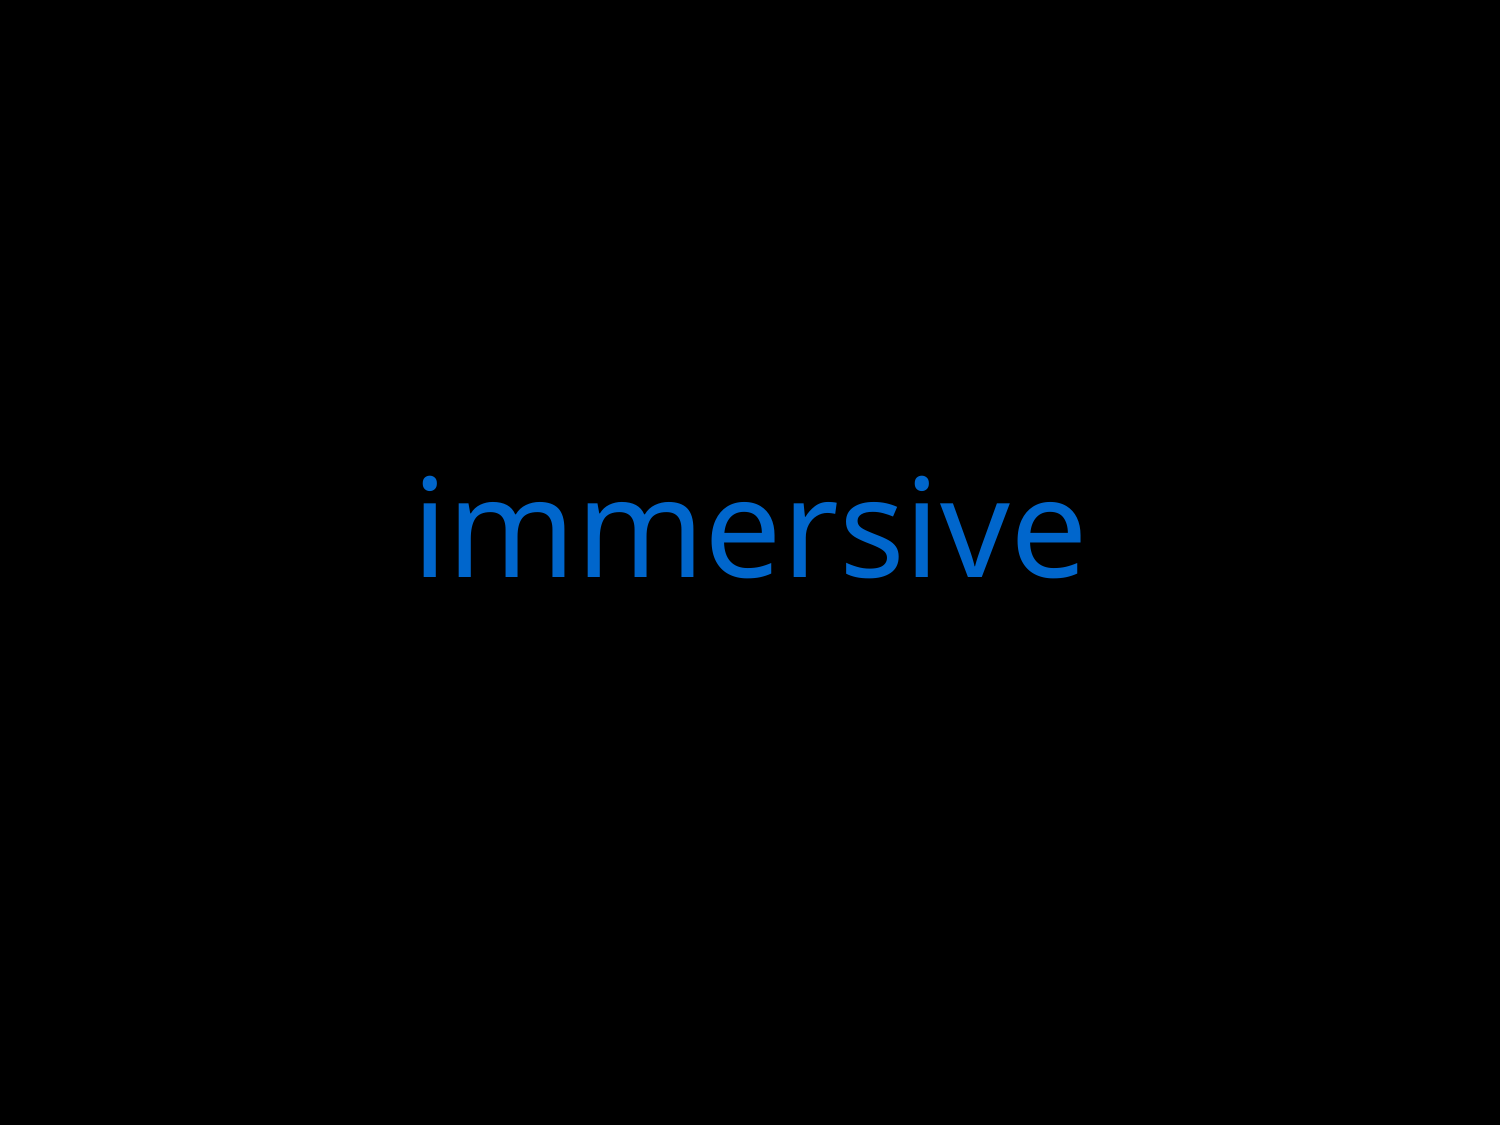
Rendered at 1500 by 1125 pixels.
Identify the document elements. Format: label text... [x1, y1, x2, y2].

text_box immersive [0, 0, 1500, 1125]
